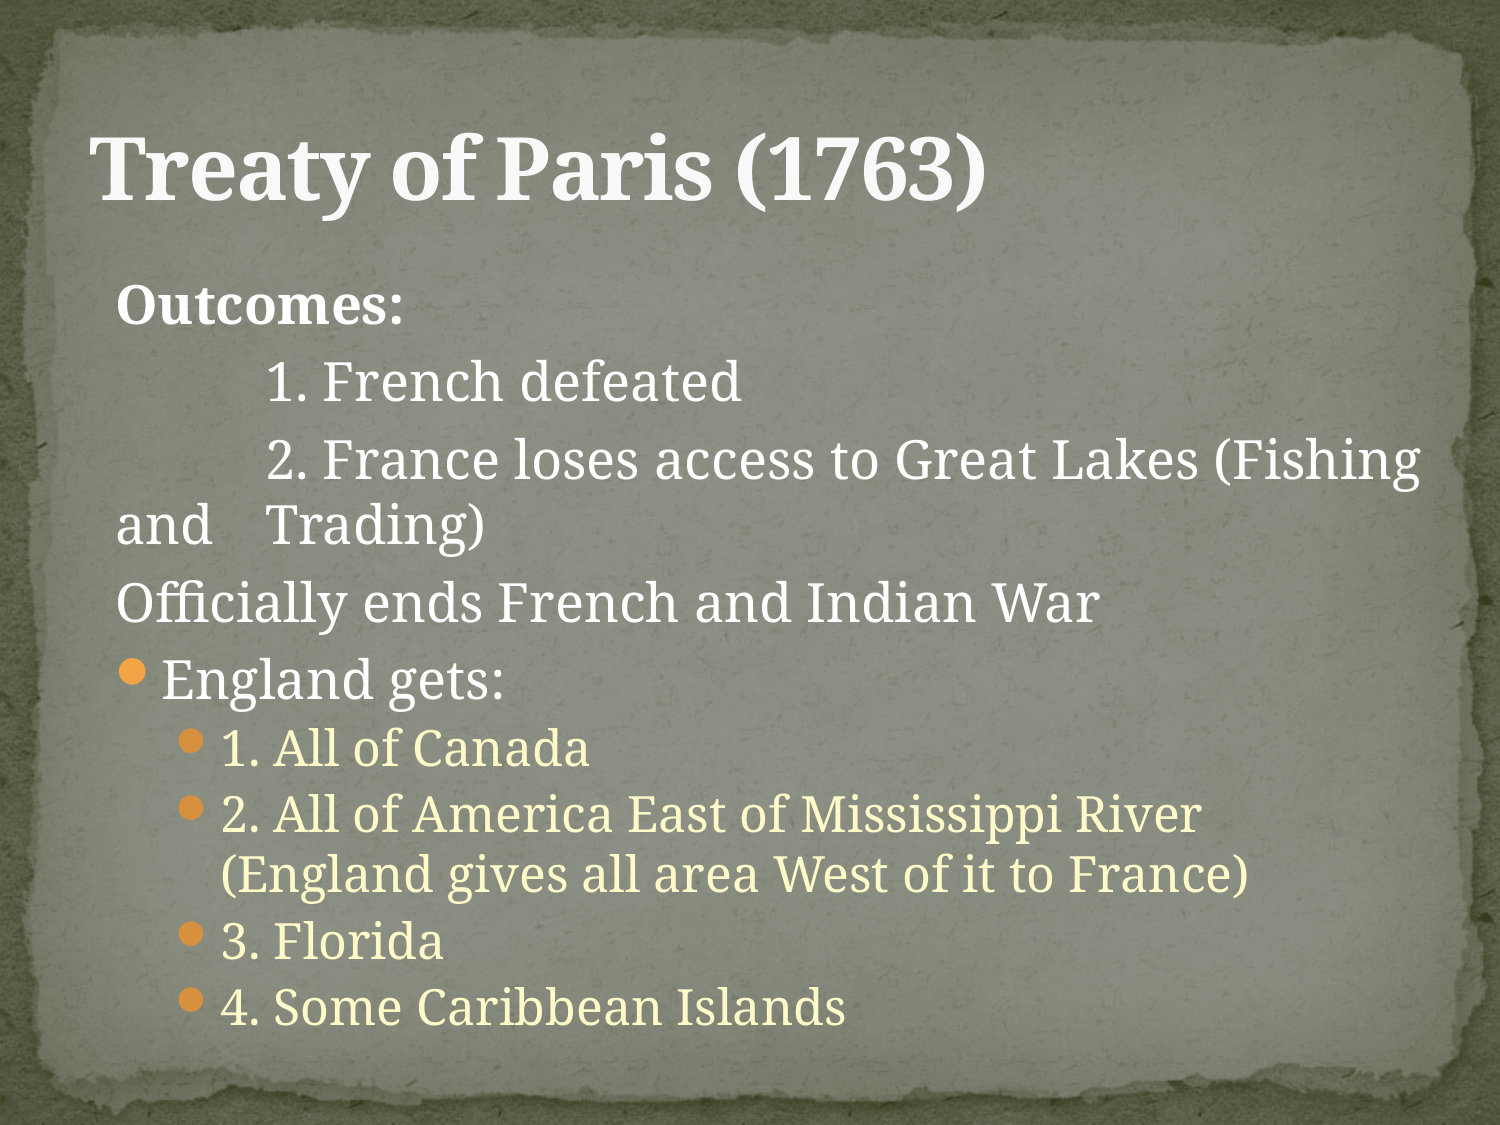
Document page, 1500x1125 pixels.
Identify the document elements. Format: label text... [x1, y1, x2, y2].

list Outcomes: 1. French defeated 2. France loses access to Great Lakes (Fishing and Trading) Officially ends French and Indian War England gets: 1. All of Canada 2. All of America East of Mississippi River (England gives all area West of it to France) 3. Florida 4. Some Caribbean Islands [100, 262, 1438, 1075]
title Treaty of Paris (1763) [74, 24, 1425, 225]
